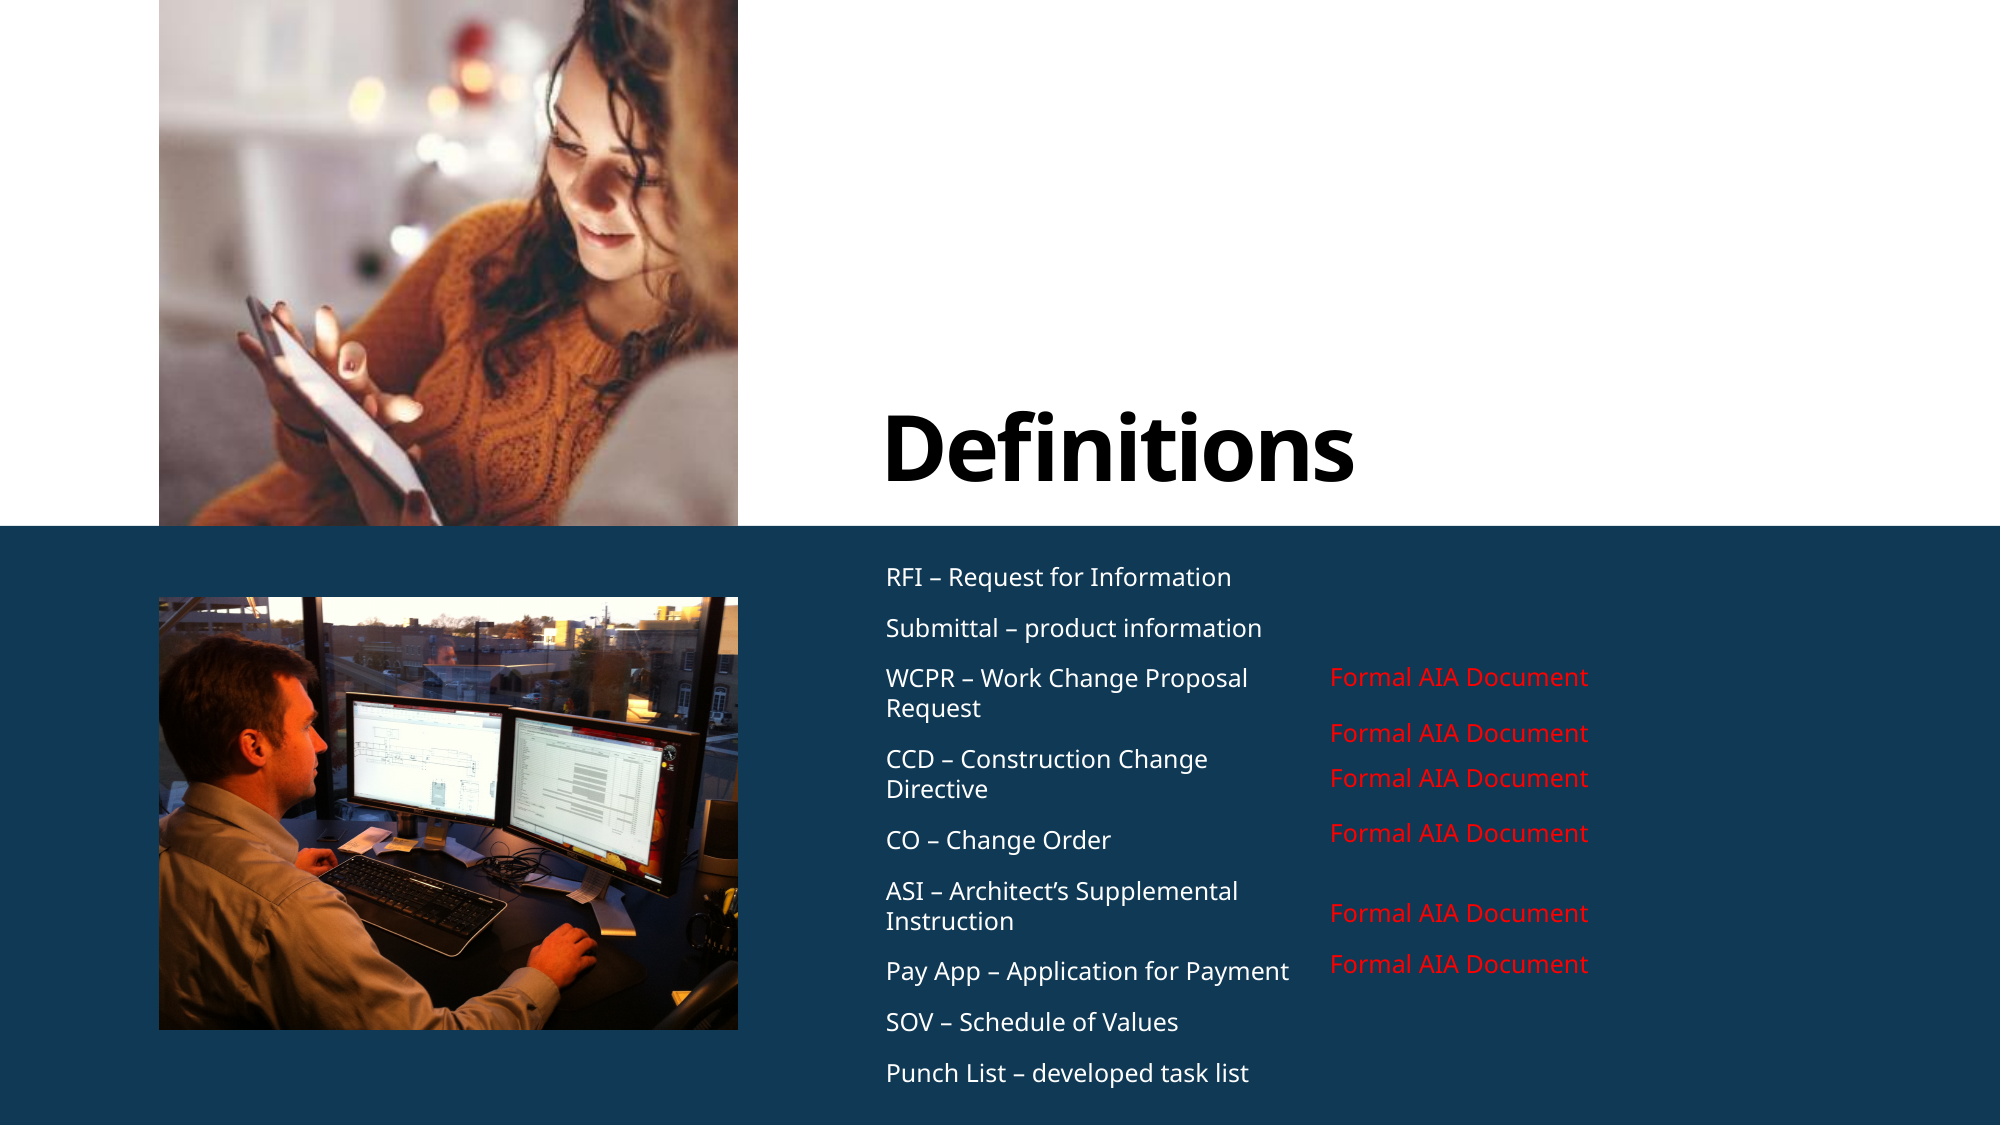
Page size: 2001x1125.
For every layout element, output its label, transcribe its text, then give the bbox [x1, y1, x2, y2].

text_box Formal AIA Document [1315, 890, 1807, 935]
text_box Formal AIA Document [1315, 755, 1807, 800]
text_box Formal AIA Document [1315, 941, 1807, 986]
list RFI – Request for Information Submittal – product information WCPR – Work Change Proposal Request CCD – Construction Change Directive CO – Change Order ASI – Architect’s Supplemental Instruction Pay App – Application for Payment SOV – Schedule of Values Punch List – developed task list [0, 525, 2000, 1125]
picture [159, 0, 738, 526]
text_box Formal AIA Document [1315, 809, 1807, 855]
text_box Formal AIA Document [1315, 709, 1763, 755]
text_box Formal AIA Document [1315, 654, 1807, 700]
title Definitions [865, 291, 1922, 509]
picture [159, 597, 738, 1030]
